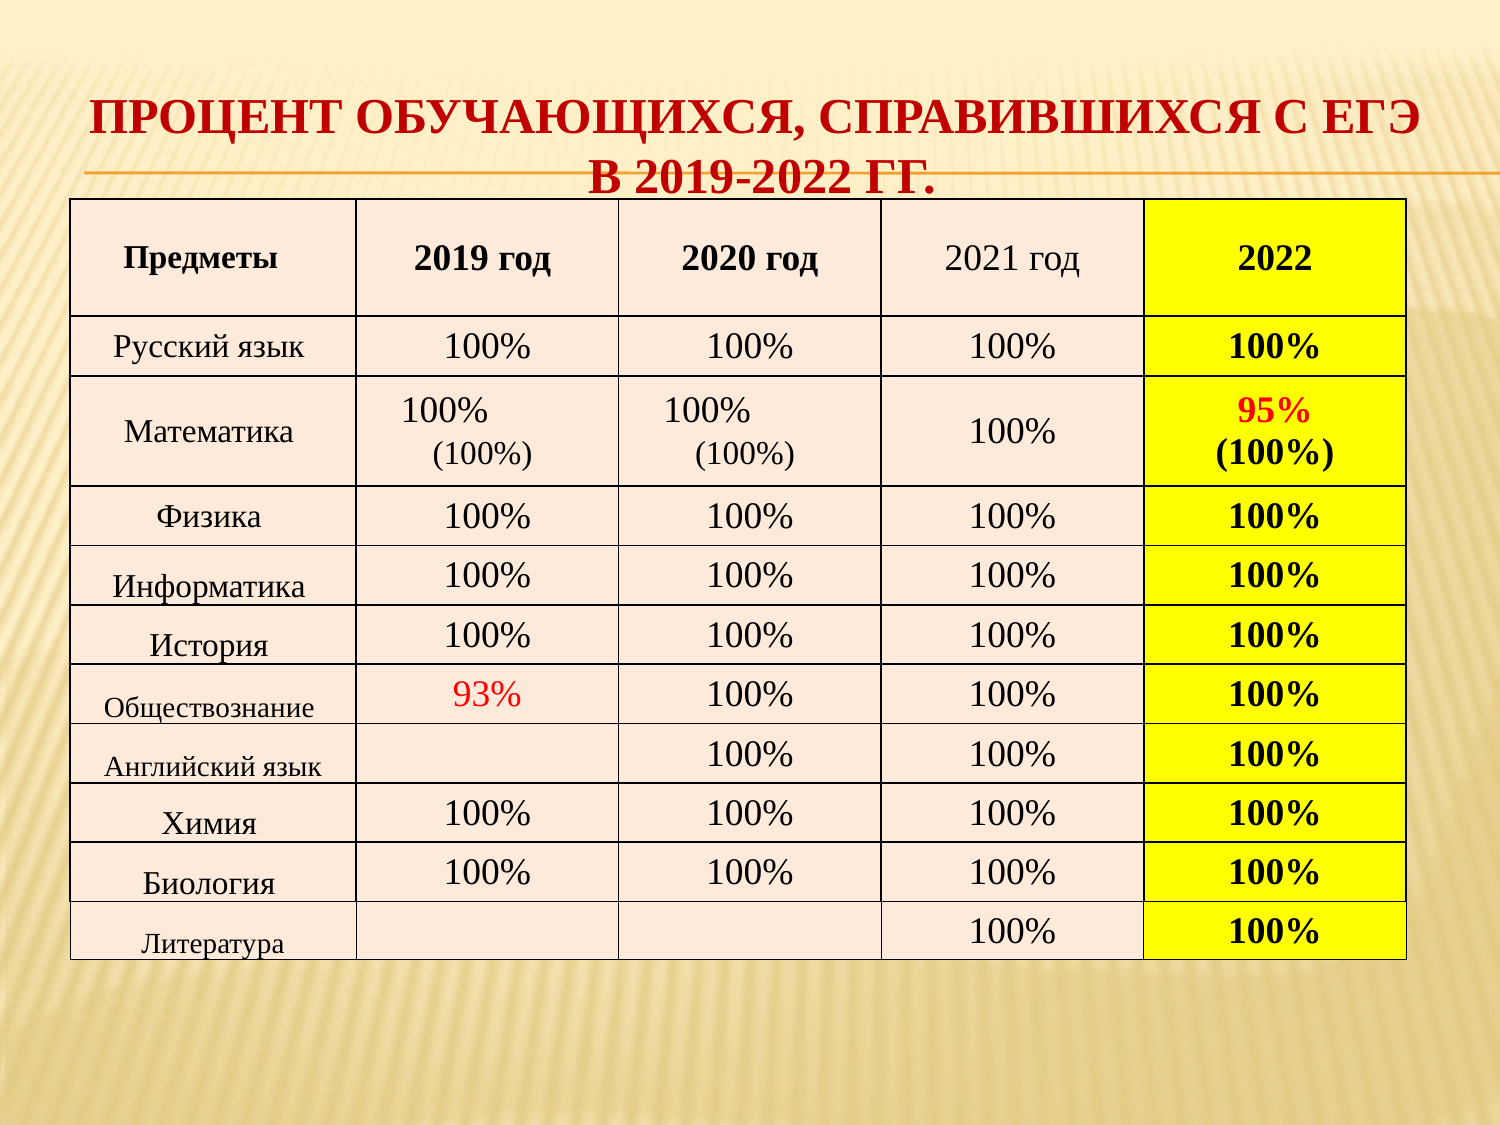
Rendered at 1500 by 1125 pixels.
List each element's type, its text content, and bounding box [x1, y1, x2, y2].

table_cell 100% [619, 724, 880, 782]
table_cell 100% [1144, 902, 1406, 959]
table_cell 100% [619, 546, 880, 604]
table_cell 100% [619, 606, 880, 663]
table_cell 100% [1145, 606, 1405, 663]
table_cell 100% [882, 843, 1143, 901]
table_cell Обществознание [71, 665, 355, 723]
table_cell Русский язык [71, 317, 355, 375]
table_cell 100% [357, 546, 618, 604]
table_cell [619, 902, 881, 959]
table_cell 100% [1145, 487, 1405, 545]
table_cell 100% [619, 317, 880, 375]
table_cell Математика [71, 377, 355, 485]
table_cell 100% [357, 317, 618, 375]
table_cell 100% [1145, 546, 1405, 604]
table_cell 100% (100%) [357, 377, 618, 485]
table_cell 100% [619, 487, 880, 545]
table_cell 100% [882, 665, 1143, 723]
table_cell Литература [71, 902, 356, 959]
table_cell [357, 902, 618, 959]
table_header 2019 год [357, 200, 618, 315]
table_cell 100% [357, 487, 618, 545]
table_cell 93% [357, 665, 618, 723]
table_cell 100% [1145, 784, 1405, 841]
table_cell [357, 724, 618, 782]
table_cell 100% [1145, 843, 1405, 901]
table_cell 100% [357, 784, 618, 841]
table_cell 100% [882, 317, 1143, 375]
table_cell 100% [619, 665, 880, 723]
table_cell Химия [71, 784, 355, 841]
table_cell 100% [619, 784, 880, 841]
table_header 2020 год [619, 200, 880, 315]
table_cell Биология [71, 843, 355, 901]
table_cell 100% [1145, 724, 1405, 782]
table_cell 100% (100%) [619, 377, 880, 485]
table_cell 100% [882, 784, 1143, 841]
table_header 2021 год [882, 200, 1143, 315]
table_cell 100% [882, 546, 1143, 604]
table_cell Физика [71, 487, 355, 545]
title Процент обучающихся, справившихся с ЕГЭ в 2019-2022 гг. [50, 75, 1475, 213]
table_cell Информатика [71, 546, 355, 604]
table_cell 100% [882, 487, 1143, 545]
table_header Предметы [71, 200, 355, 315]
table_cell Английский язык [71, 724, 355, 782]
table_cell 95% (100%) [1145, 377, 1405, 485]
table_cell 100% [357, 606, 618, 663]
table_cell 100% [882, 724, 1143, 782]
table_cell 100% [882, 606, 1143, 663]
table_cell 100% [357, 843, 618, 901]
table_cell 100% [1145, 665, 1405, 723]
table_cell 100% [882, 902, 1143, 959]
table_cell 100% [1145, 317, 1405, 375]
table_header 2022 [1145, 200, 1405, 315]
table_cell 100% [619, 843, 880, 901]
table_cell 100% [882, 377, 1143, 485]
table_cell История [71, 606, 355, 663]
